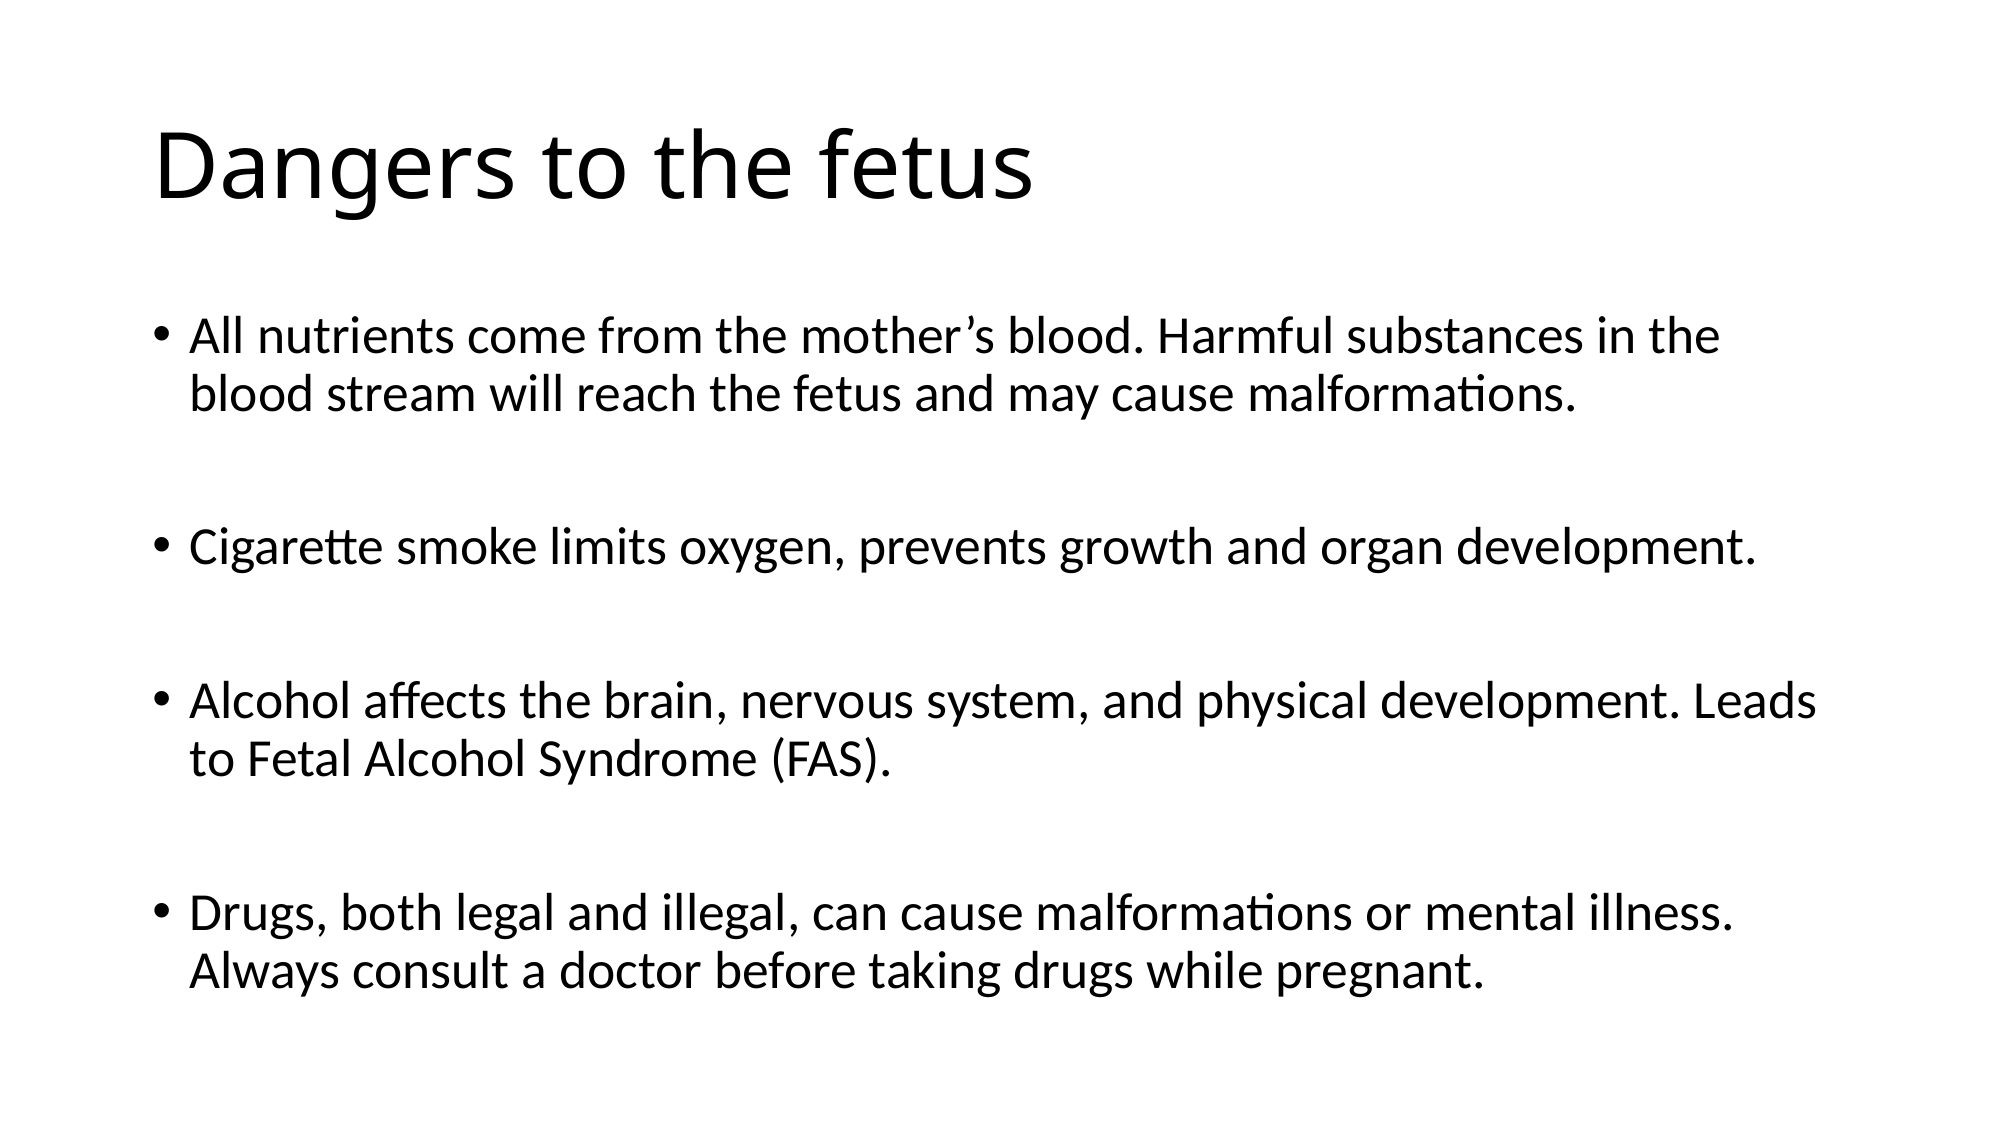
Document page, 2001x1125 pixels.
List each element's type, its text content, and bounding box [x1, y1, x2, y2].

title Dangers to the fetus [137, 59, 1863, 278]
list All nutrients come from the mother’s blood. Harmful substances in the blood stream will reach the fetus and may cause malformations. Cigarette smoke limits oxygen, prevents growth and organ development. Alcohol affects the brain, nervous system, and physical development. Leads to Fetal Alcohol Syndrome (FAS). Drugs, both legal and illegal, can cause malformations or mental illness. Always consult a doctor before taking drugs while pregnant. [137, 299, 1863, 1014]
